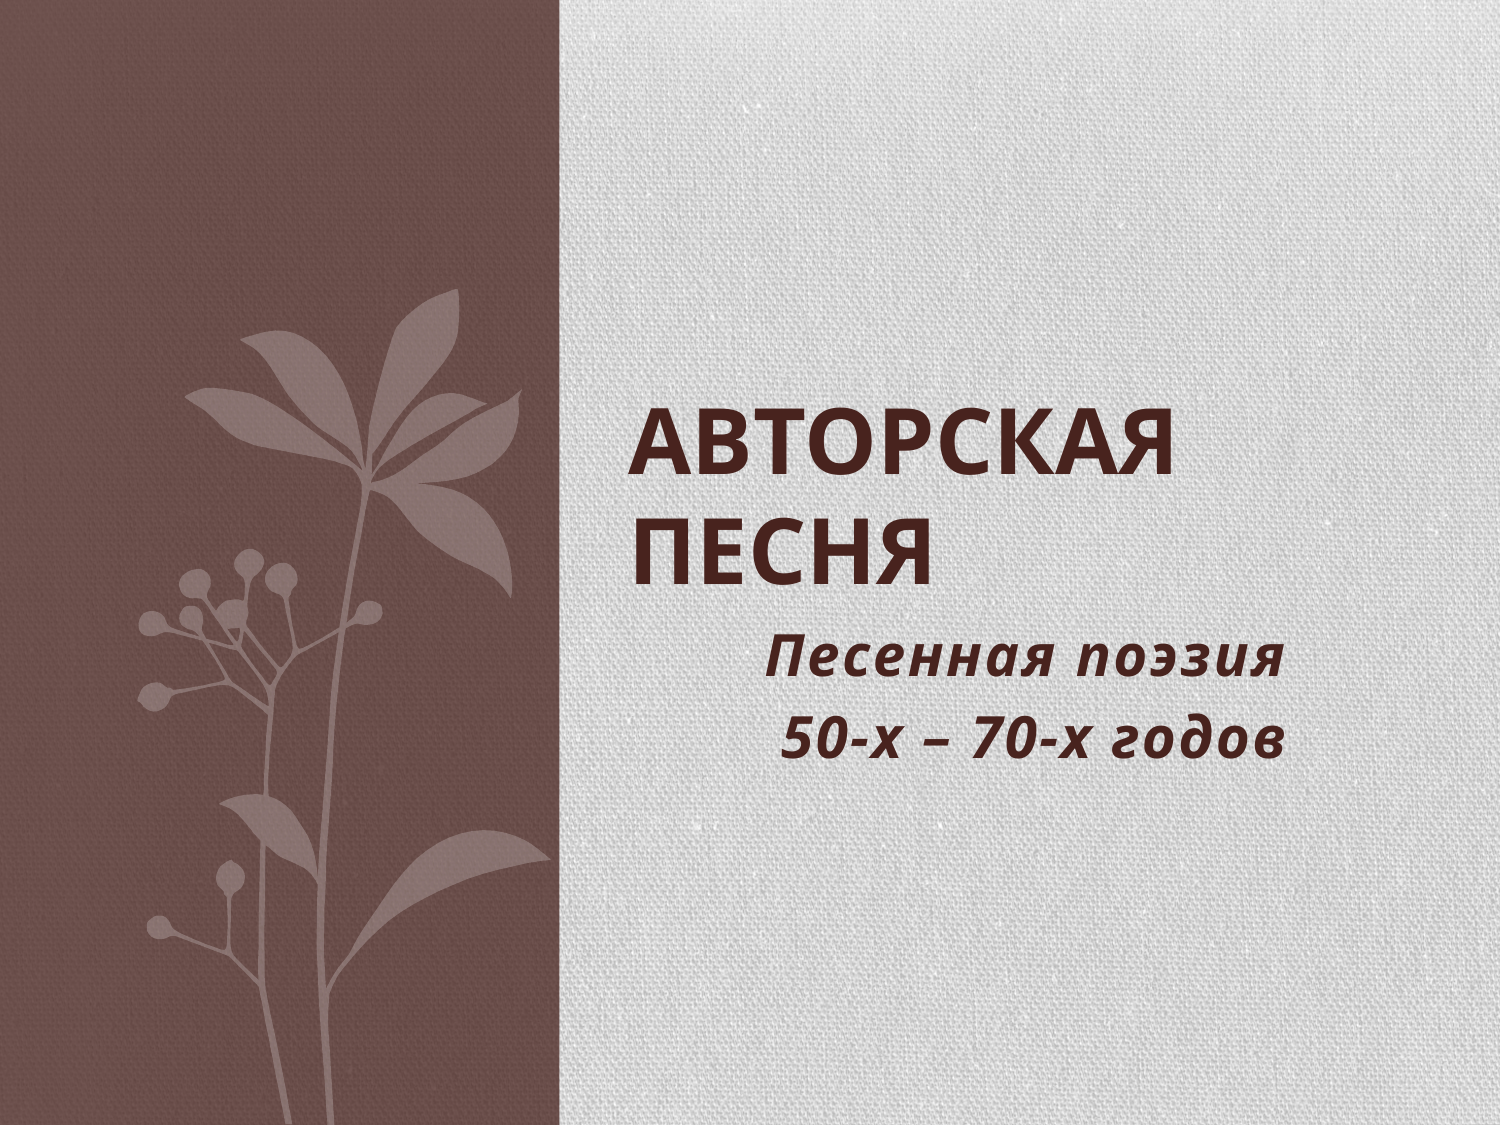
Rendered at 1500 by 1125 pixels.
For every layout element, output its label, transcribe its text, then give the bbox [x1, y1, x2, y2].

title Авторская песня [613, 232, 1454, 611]
subtitle Песенная поэзия 50-х – 70-х годов [614, 611, 1454, 870]
